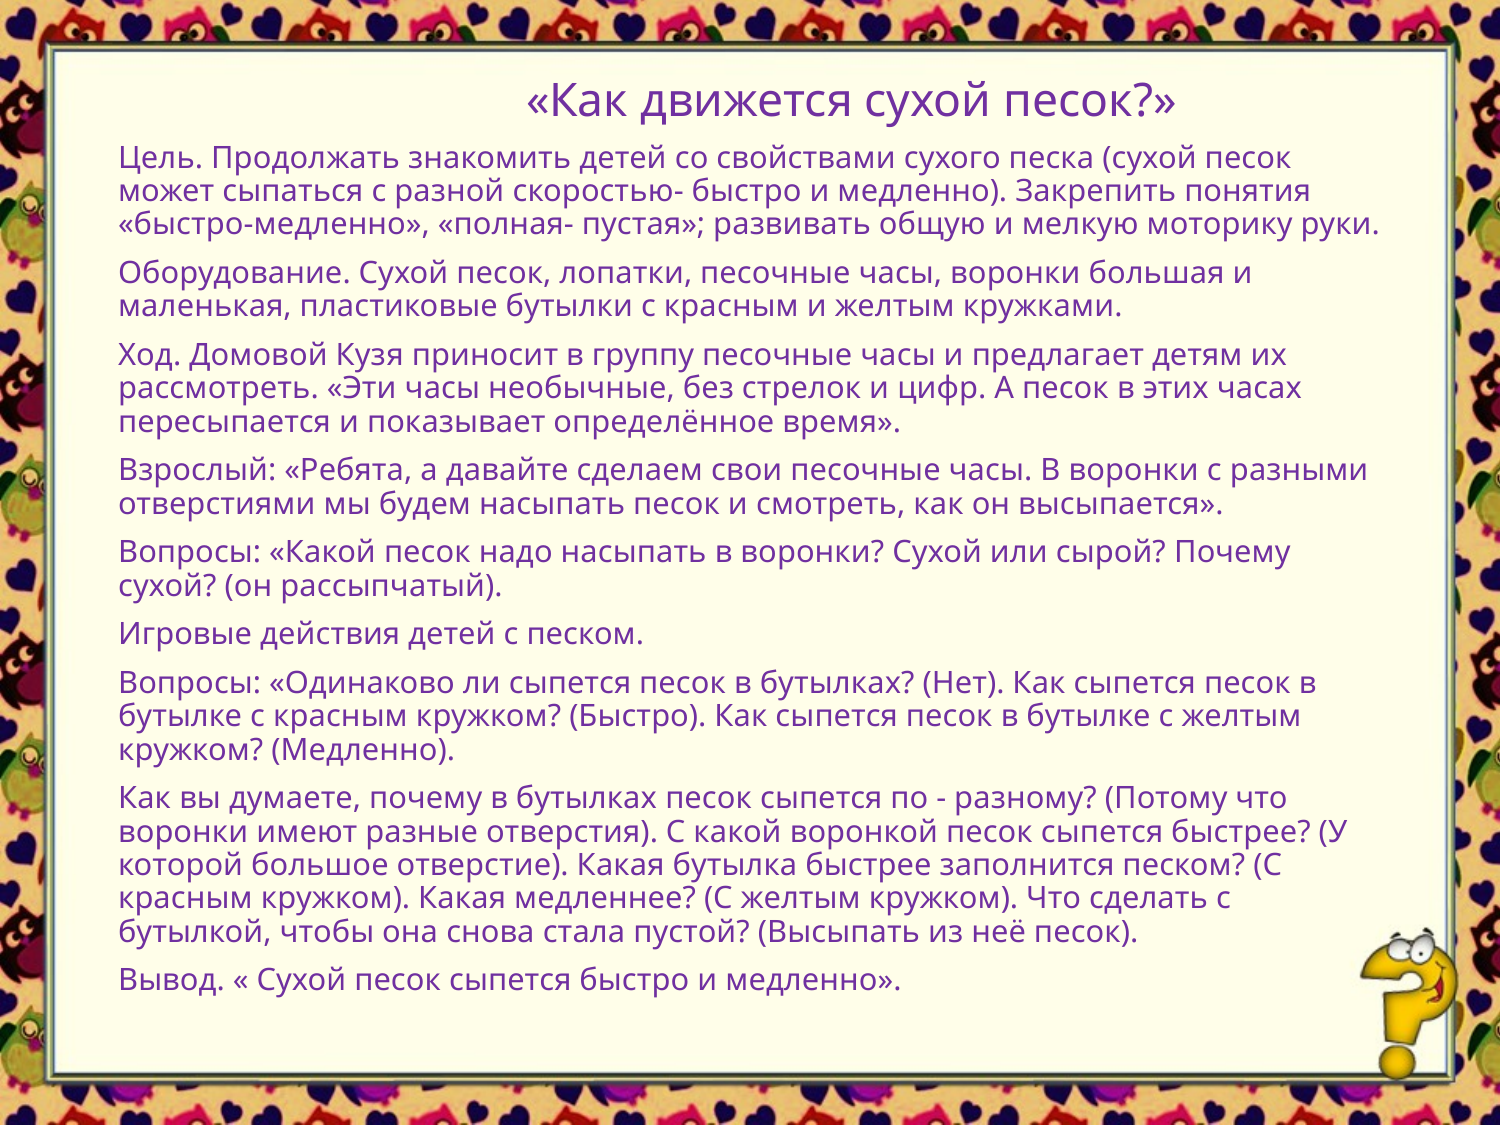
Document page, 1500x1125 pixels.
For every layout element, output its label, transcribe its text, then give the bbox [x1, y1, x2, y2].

list «Как движется сухой песок?» Цель. Продолжать знакомить детей со свойствами сухого песка (сухой песок может сыпаться с разной скоростью- быстро и медленно). Закрепить понятия «быстро-медленно», «полная- пустая»; развивать общую и мелкую моторику руки. Оборудование. Сухой песок, лопатки, песочные часы, воронки большая и маленькая, пластиковые бутылки с красным и желтым кружками. Ход. Домовой Кузя приносит в группу песочные часы и предлагает детям их рассмотреть. «Эти часы необычные, без стрелок и цифр. А песок в этих часах пересыпается и показывает определённое время». Взрослый: «Ребята, а давайте сделаем свои песочные часы. В воронки с разными отверстиями мы будем насыпать песок и смотреть, как он высыпается». Вопросы: «Какой песок надо насыпать в воронки? Сухой или сырой? Почему сухой? (он рассыпчатый). Игровые действия детей с песком. Вопросы: «Одинаково ли сыпется песок в бутылках? (Нет). Как сыпется песок в бутылке с красным кружком? (Быстро). Как сыпется песок в бутылке с желтым кружком? (Медленно). Как вы думаете, почему в бутылках песок сыпется по - разному? (Потому что воронки имеют разные отверстия). С какой воронкой песок сыпется быстрее? (У которой большое отверстие). Какая бутылка быстрее заполнится песком? (С красным кружком). Какая медленнее? (С желтым кружком). Что сделать с бутылкой, чтобы она снова стала пустой? (Высыпать из неё песок). Вывод. « Сухой песок сыпется быстро и медленно». [103, 68, 1397, 1073]
picture [0, 0, 1500, 1125]
